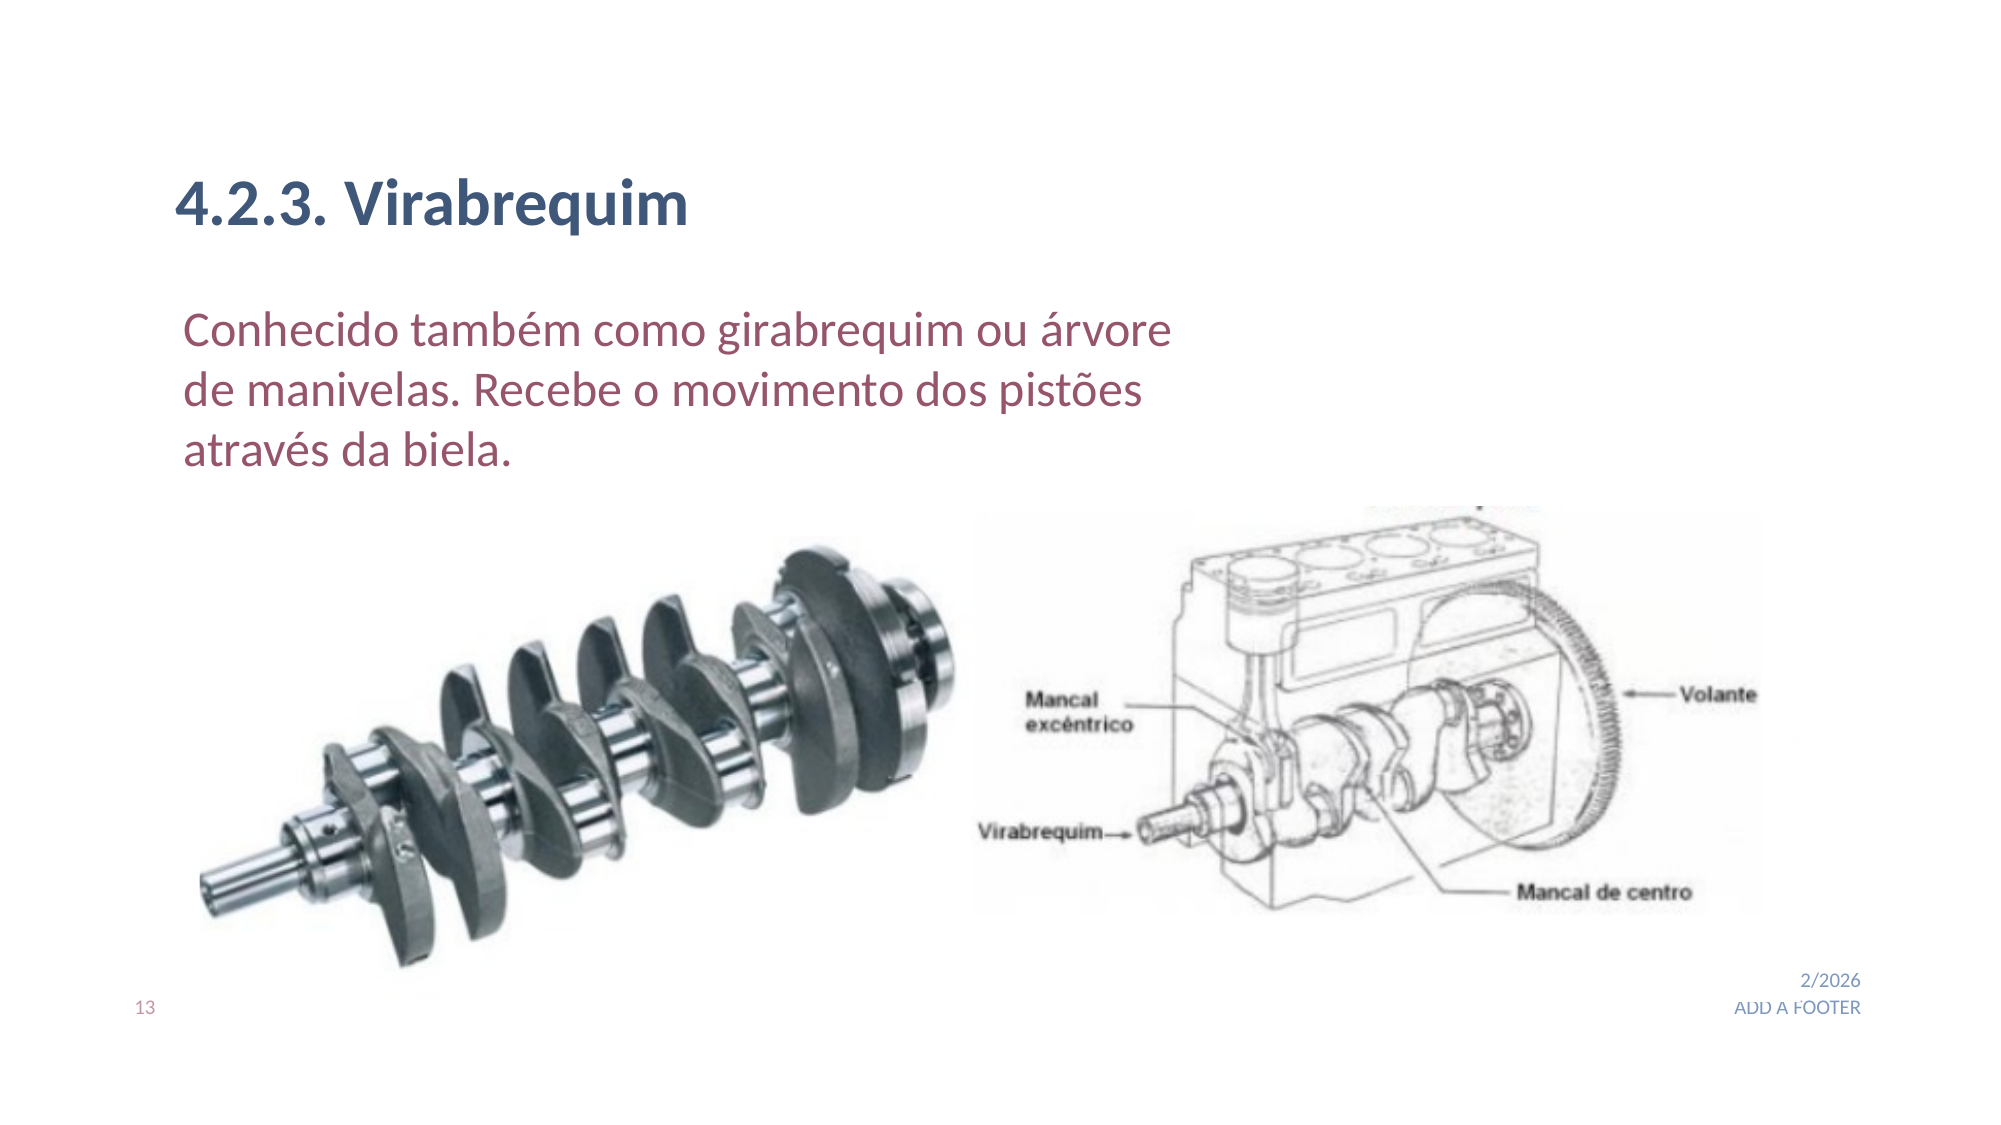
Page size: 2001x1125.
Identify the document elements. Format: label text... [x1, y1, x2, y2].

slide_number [1801, 953, 1862, 992]
slide_number 13 [105, 993, 170, 1033]
footer ADD A FOOTER [1186, 993, 1862, 1033]
picture [199, 506, 1801, 1002]
text_box Conhecido também como girabrequim ou árvore de manivelas. Recebe o movimento dos pistões através da biela. [168, 289, 1197, 485]
text_box 4.2.3. Virabrequim [169, 185, 961, 241]
